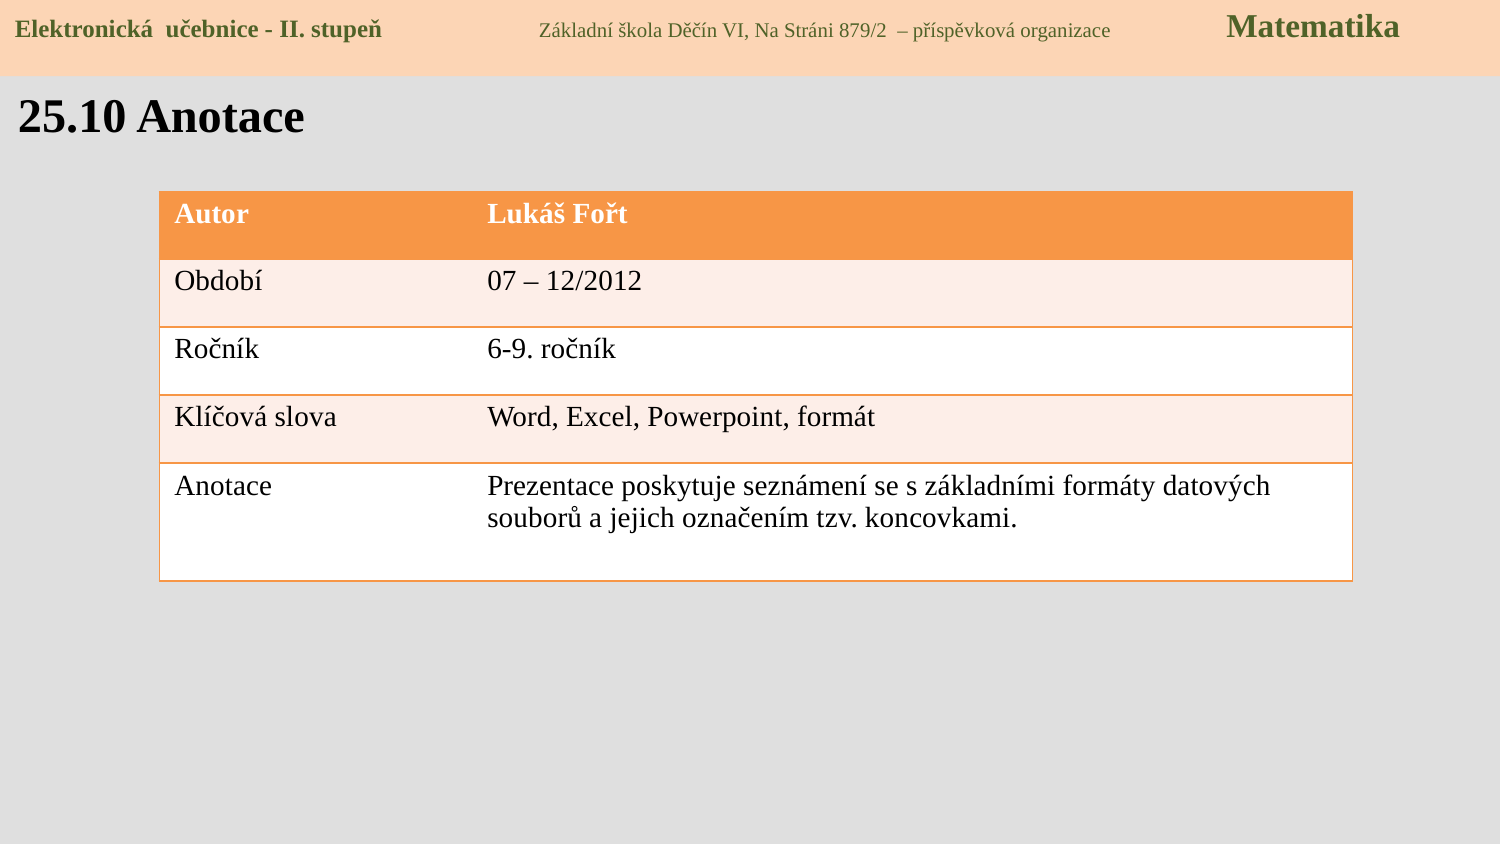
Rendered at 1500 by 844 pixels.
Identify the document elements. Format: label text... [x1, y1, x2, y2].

table_cell Prezentace poskytuje seznámení se s základními formáty datových souborů a jejich označením tzv. koncovkami. [472, 464, 1352, 580]
table_cell Ročník [160, 328, 472, 394]
table_cell 07 – 12/2012 [472, 260, 1352, 326]
table_cell Anotace [160, 464, 472, 580]
text_box 25.10 Anotace [3, 77, 482, 151]
table_header Lukáš Fořt [472, 193, 1352, 258]
table_cell Období [160, 260, 472, 326]
table_cell Word, Excel, Powerpoint, formát [472, 396, 1352, 462]
text_box Elektronická učebnice - II. stupeň Základní škola Děčín VI, Na Stráni 879/2 – příspěvková organizace Matematika [0, 0, 1500, 77]
table_header Autor [160, 193, 472, 258]
table_cell Klíčová slova [160, 396, 472, 462]
table_cell 6-9. ročník [472, 328, 1352, 394]
